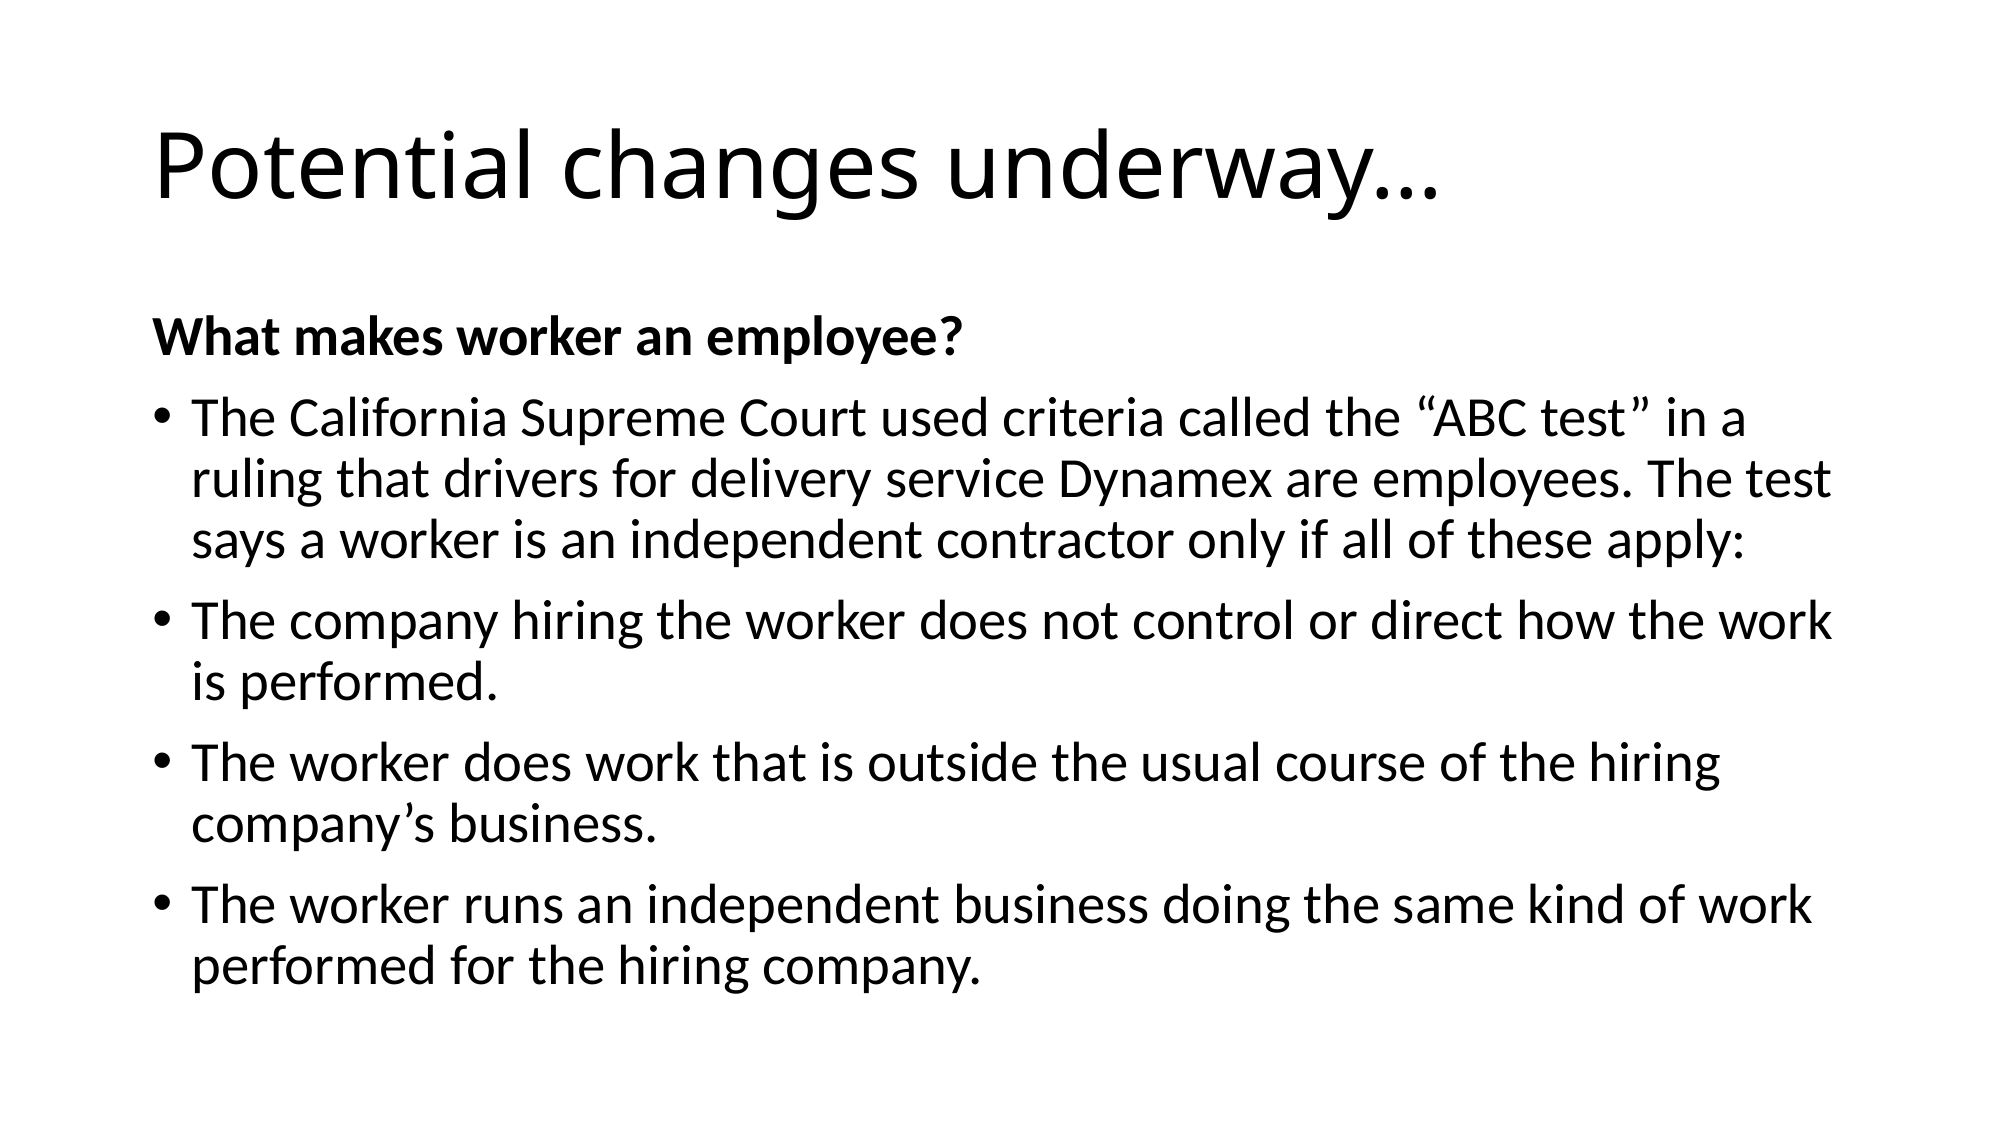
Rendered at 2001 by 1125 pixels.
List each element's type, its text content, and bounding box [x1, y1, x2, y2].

list What makes worker an employee? The California Supreme Court used criteria called the “ABC test” in a ruling that drivers for delivery service Dynamex are employees. The test says a worker is an independent contractor only if all of these apply: The company hiring the worker does not control or direct how the work is performed. The worker does work that is outside the usual course of the hiring company’s business. The worker runs an independent business doing the same kind of work performed for the hiring company. [137, 299, 1863, 1014]
title Potential changes underway… [137, 59, 1863, 278]
